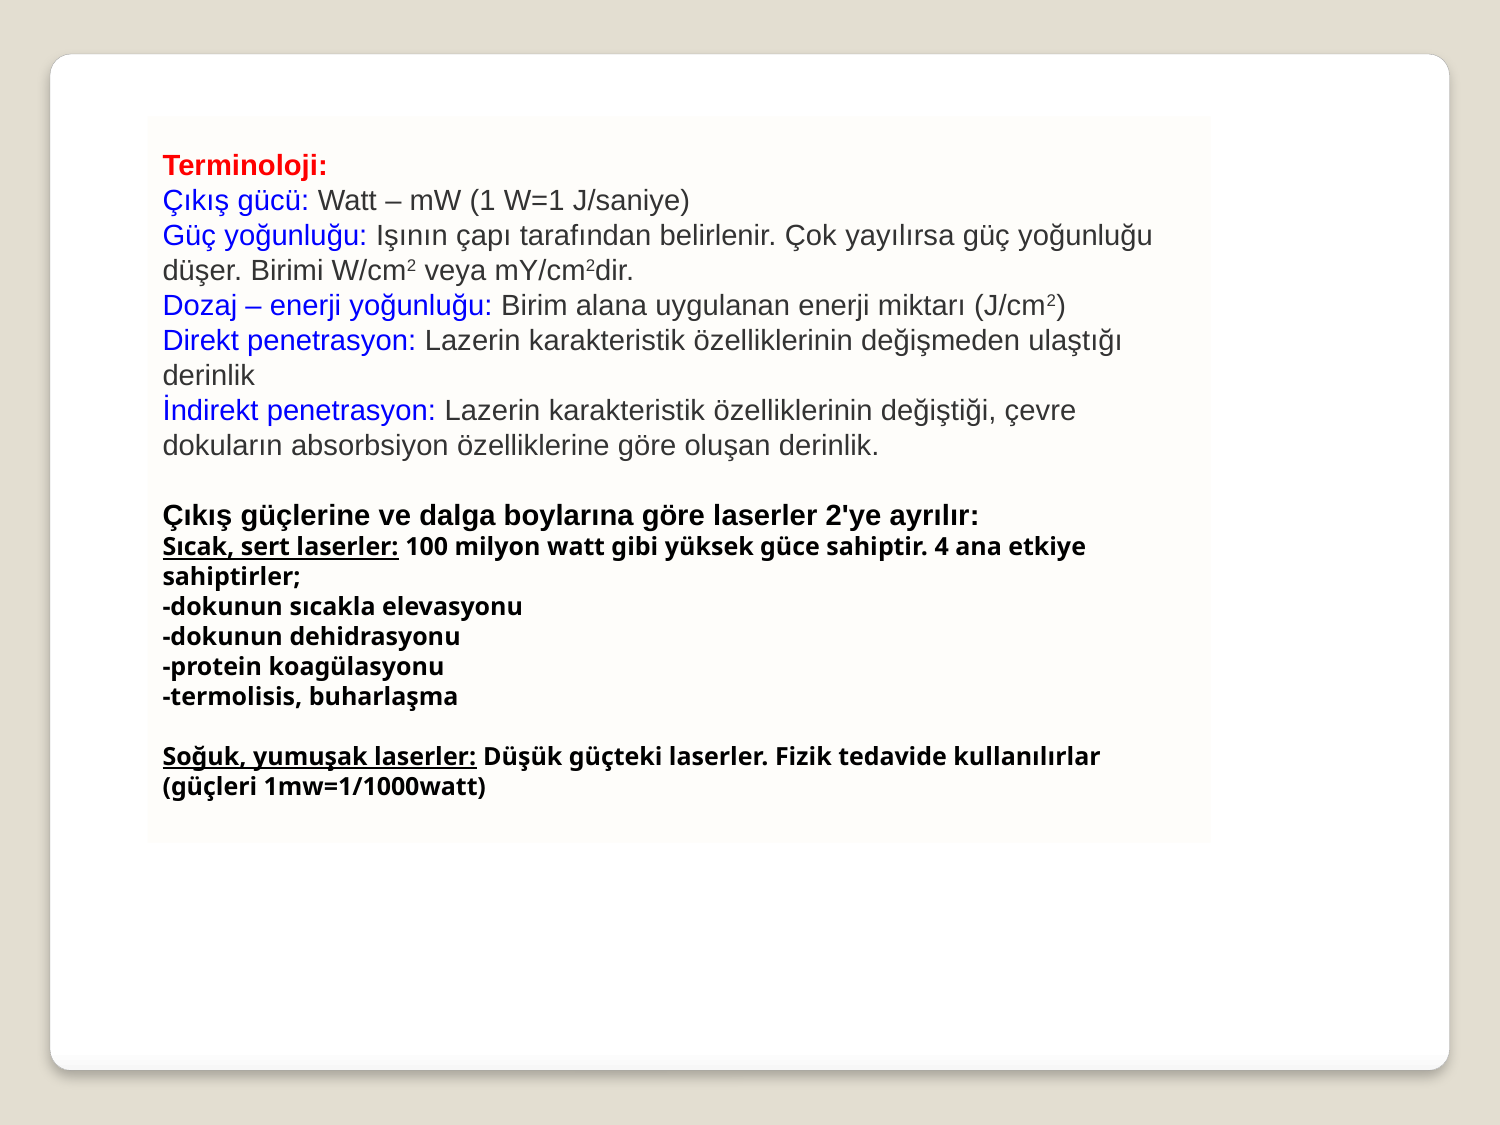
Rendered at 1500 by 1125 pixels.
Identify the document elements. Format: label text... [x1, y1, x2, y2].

text_box Terminoloji: Çıkış gücü: Watt – mW (1 W=1 J/saniye) Güç yoğunluğu: Işının çapı tarafından belirlenir. Çok yayılırsa güç yoğunluğu düşer. Birimi W/cm2 veya mY/cm2dir. Dozaj – enerji yoğunluğu: Birim alana uygulanan enerji miktarı (J/cm2) Direkt penetrasyon: Lazerin karakteristik özelliklerinin değişmeden ulaştığı derinlik İndirekt penetrasyon: Lazerin karakteristik özelliklerinin değiştiği, çevre dokuların absorbsiyon özelliklerine göre oluşan derinlik. Çıkış güçlerine ve dalga boylarına göre laserler 2'ye ayrılır: Sıcak, sert laserler: 100 milyon watt gibi yüksek güce sahiptir. 4 ana etkiye sahiptirler; -dokunun sıcakla elevasyonu -dokunun dehidrasyonu -protein koagülasyonu -termolisis, buharlaşma Soğuk, yumuşak laserler: Düşük güçteki laserler. Fizik tedavide kullanılırlar (güçleri 1mw=1/1000watt) [147, 116, 1211, 843]
